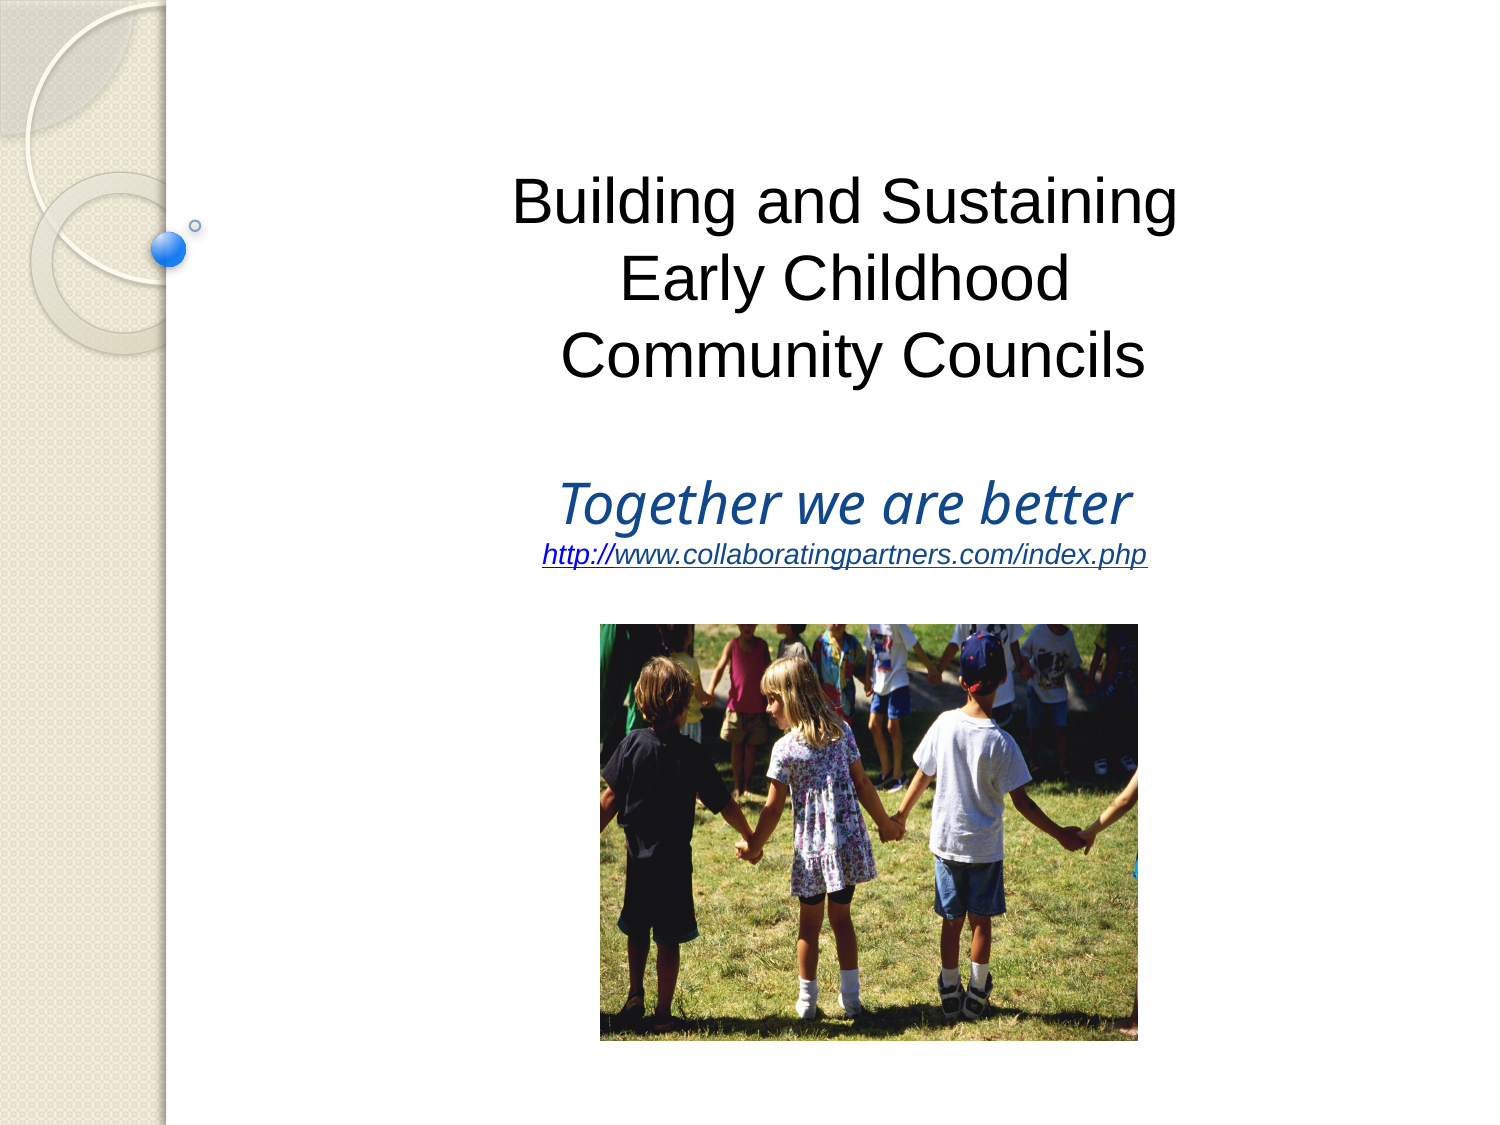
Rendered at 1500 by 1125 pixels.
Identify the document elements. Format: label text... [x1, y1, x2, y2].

title Building and Sustaining Early Childhood Community Councils Together we are better http://www.collaboratingpartners.com/index.php [237, 149, 1453, 613]
picture [599, 624, 1138, 1042]
